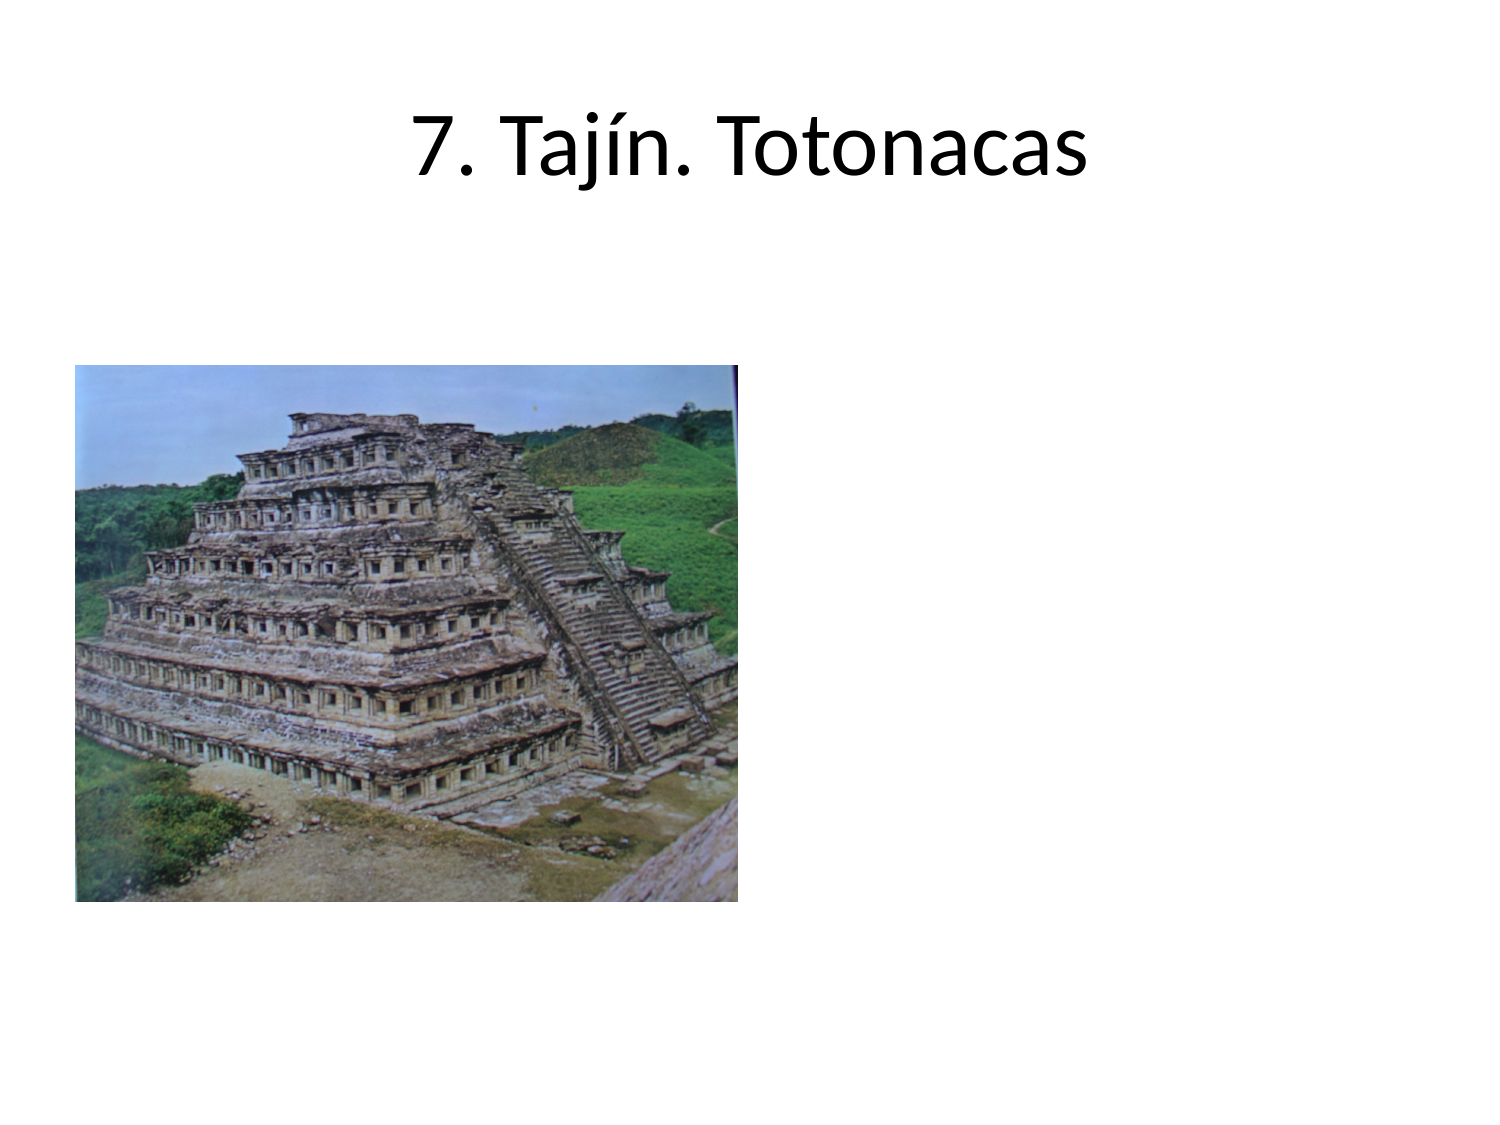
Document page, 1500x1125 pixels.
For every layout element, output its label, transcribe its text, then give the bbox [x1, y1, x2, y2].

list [74, 262, 738, 1006]
title 7. Tajín. Totonacas [75, 45, 1425, 233]
